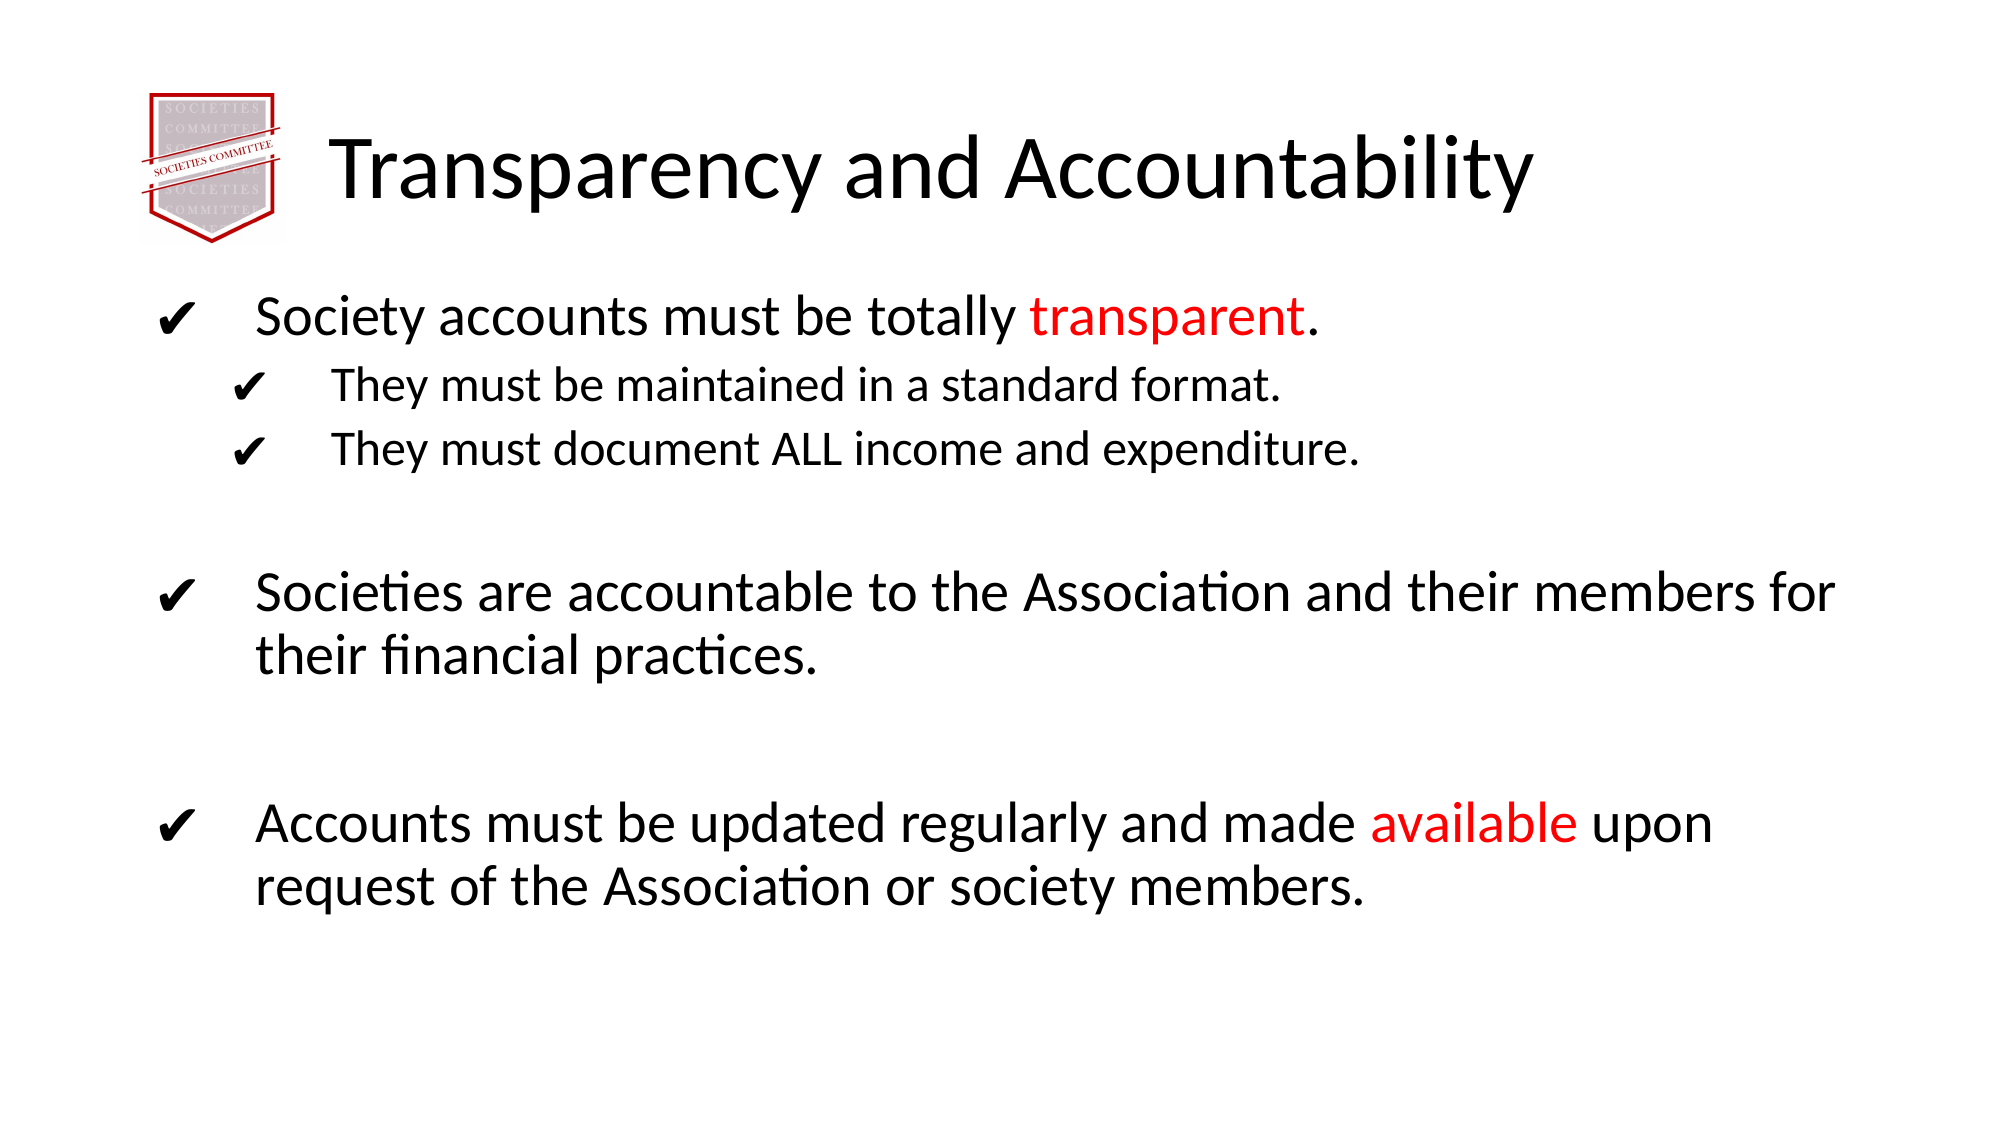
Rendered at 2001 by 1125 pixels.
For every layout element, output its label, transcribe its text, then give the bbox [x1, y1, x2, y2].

title Transparency and Accountability [313, 59, 1863, 277]
picture [138, 93, 287, 244]
list Society accounts must be totally transparent. They must be maintained in a standard format. They must document ALL income and expenditure. Societies are accountable to the Association and their members for their financial practices. Accounts must be updated regularly and made available upon request of the Association or society members. [139, 277, 1864, 1065]
